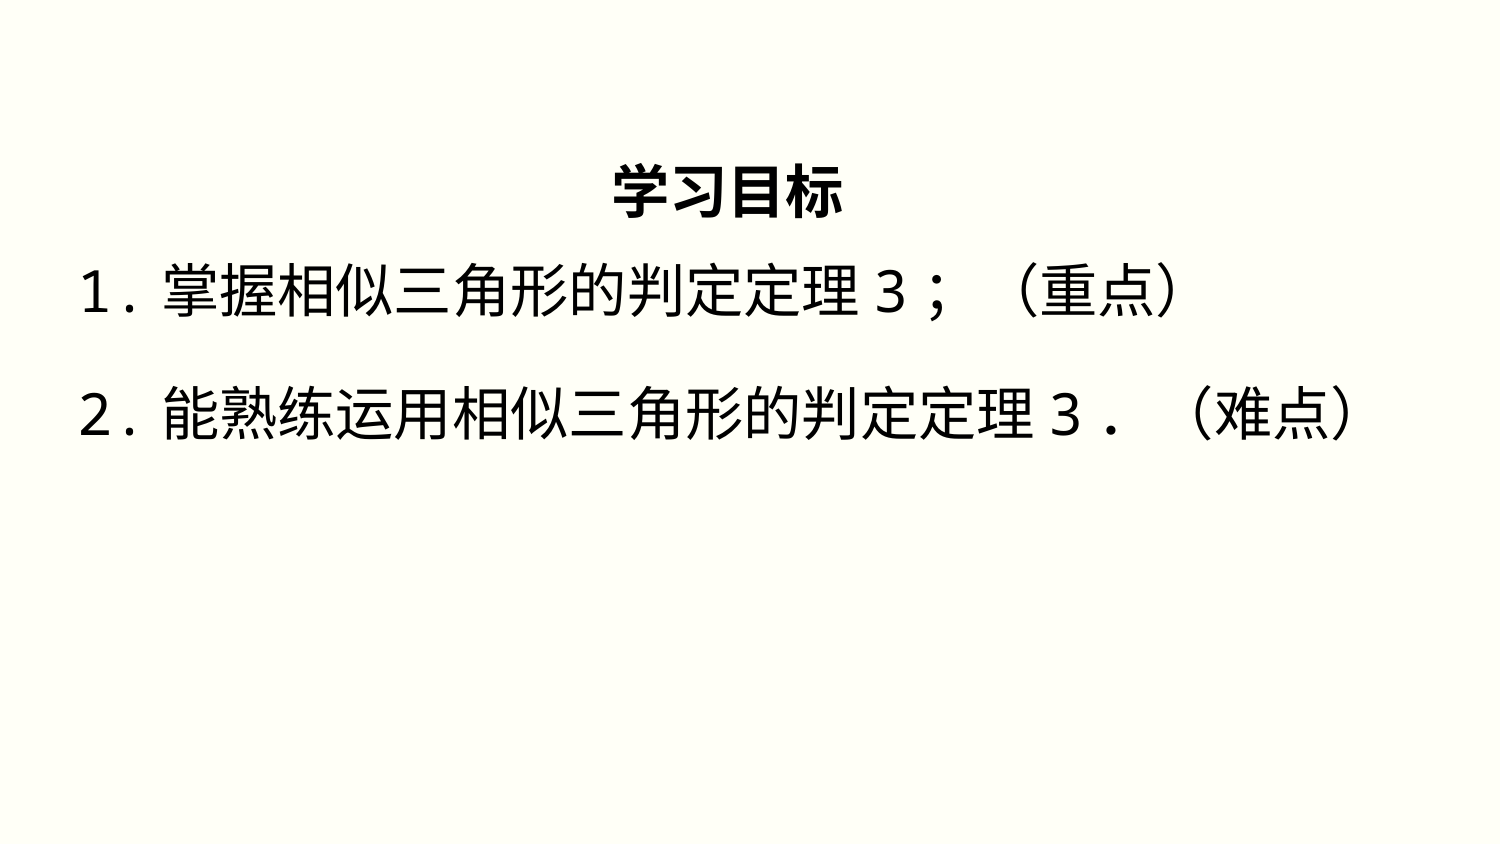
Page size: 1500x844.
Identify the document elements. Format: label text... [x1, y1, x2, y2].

text_box 1.掌握相似三角形的判定定理3；（重点） 2.能熟练运用相似三角形的判定定理3．（难点） [29, 212, 1406, 455]
text_box 学习目标 [596, 147, 867, 226]
